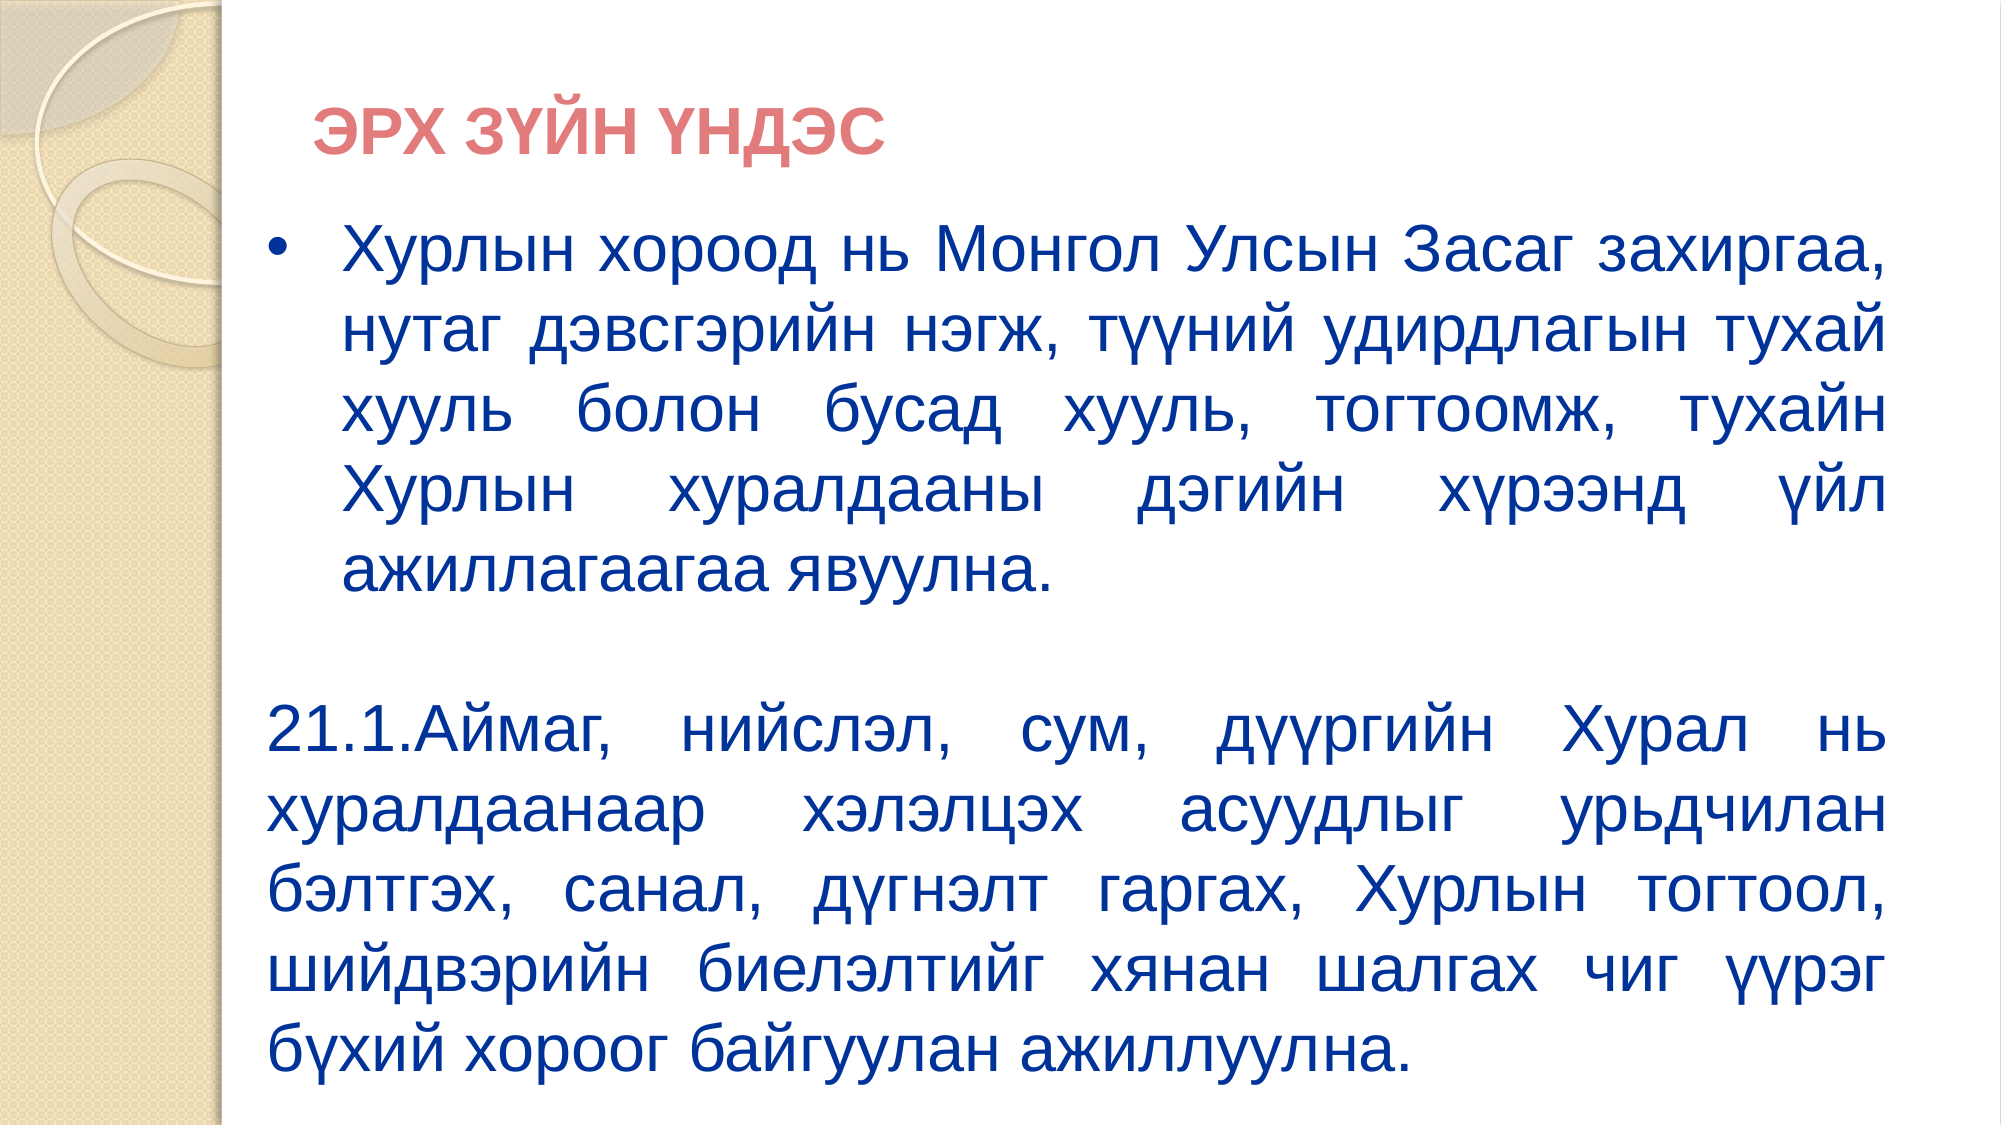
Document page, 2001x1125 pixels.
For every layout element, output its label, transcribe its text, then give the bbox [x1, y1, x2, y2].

text_box Хурлын хороод нь Монгол Улсын Засаг захиргаа, нутаг дэвсгэрийн нэгж, түүний удирдлагын тухай хууль болон бусад хууль, тогтоомж, тухайн Хурлын хуралдааны дэгийн хүрээнд үйл ажиллагаагаа явуулна. 21.1.Аймаг, нийслэл, сум, дүүргийн Хурал нь хуралдаанаар хэлэлцэх асуудлыг урьдчилан бэлтгэх, санал, дүгнэлт гаргах, Хурлын тогтоол, шийдвэрийн биелэлтийг хянан шалгах чиг үүрэг бүхий хороог байгуулан ажиллуулна. [252, 197, 1905, 1125]
text_box ЭРХ ЗҮЙН ҮНДЭС [297, 80, 1279, 176]
